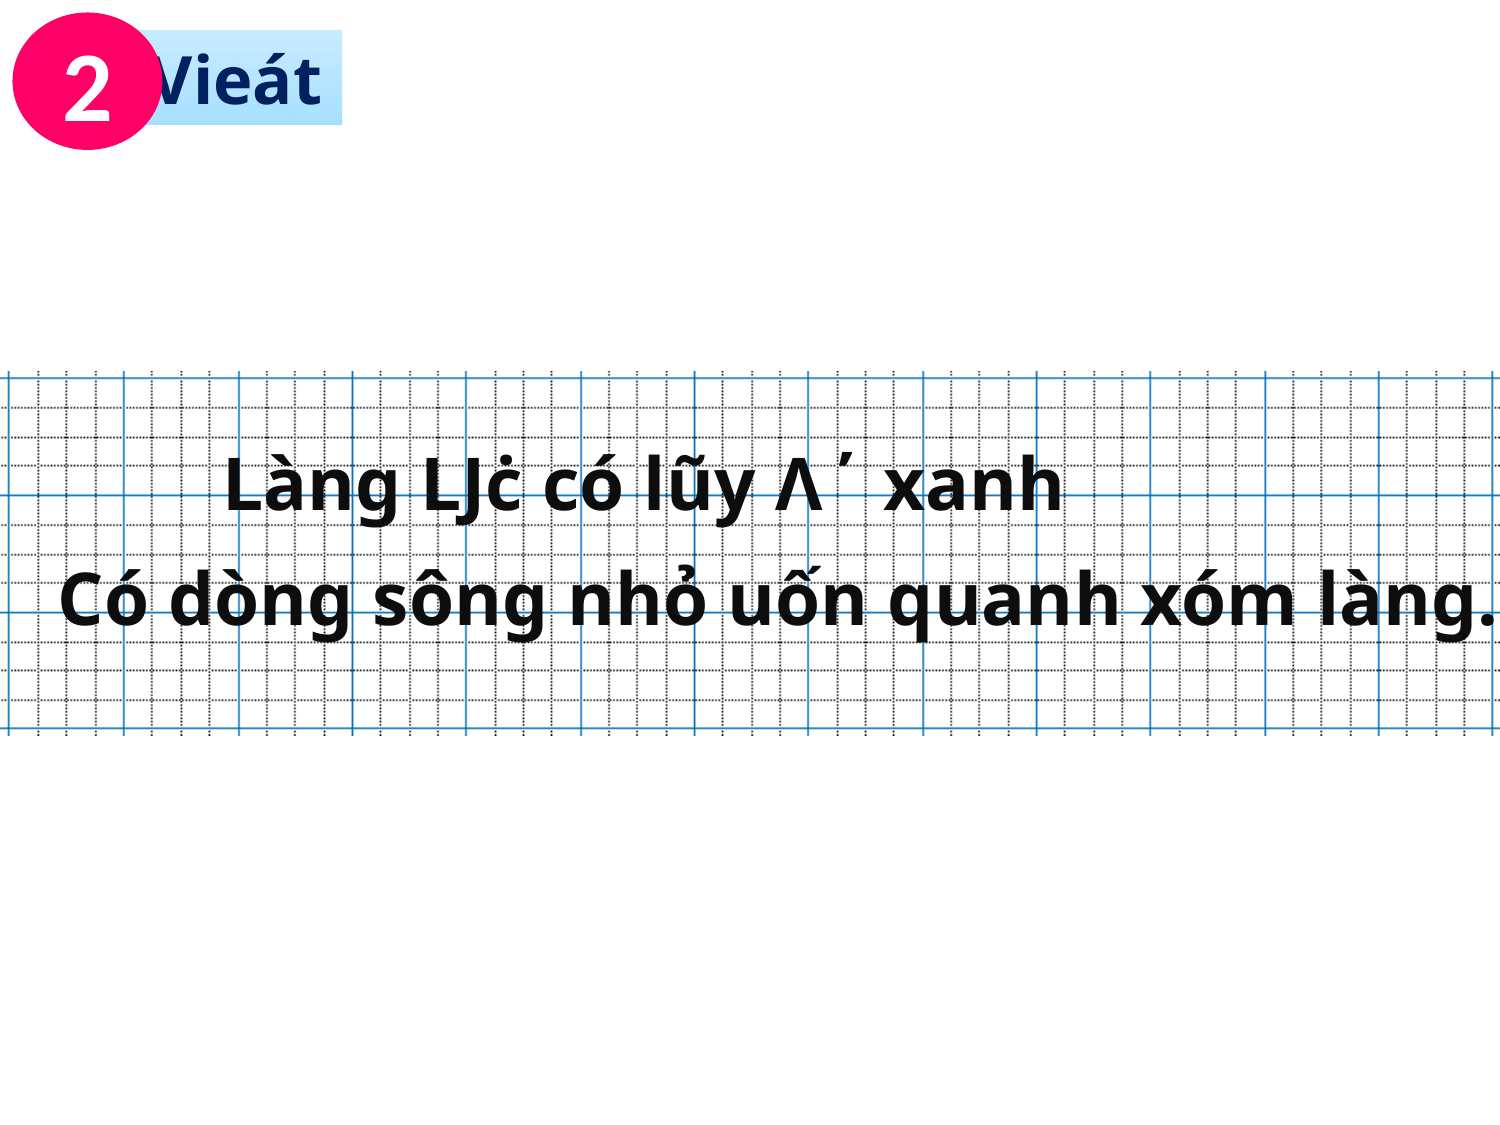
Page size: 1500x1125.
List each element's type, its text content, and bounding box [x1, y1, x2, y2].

text_box Vieát [142, 30, 343, 125]
picture [0, 371, 1500, 736]
text_box 2 [10, 10, 165, 153]
